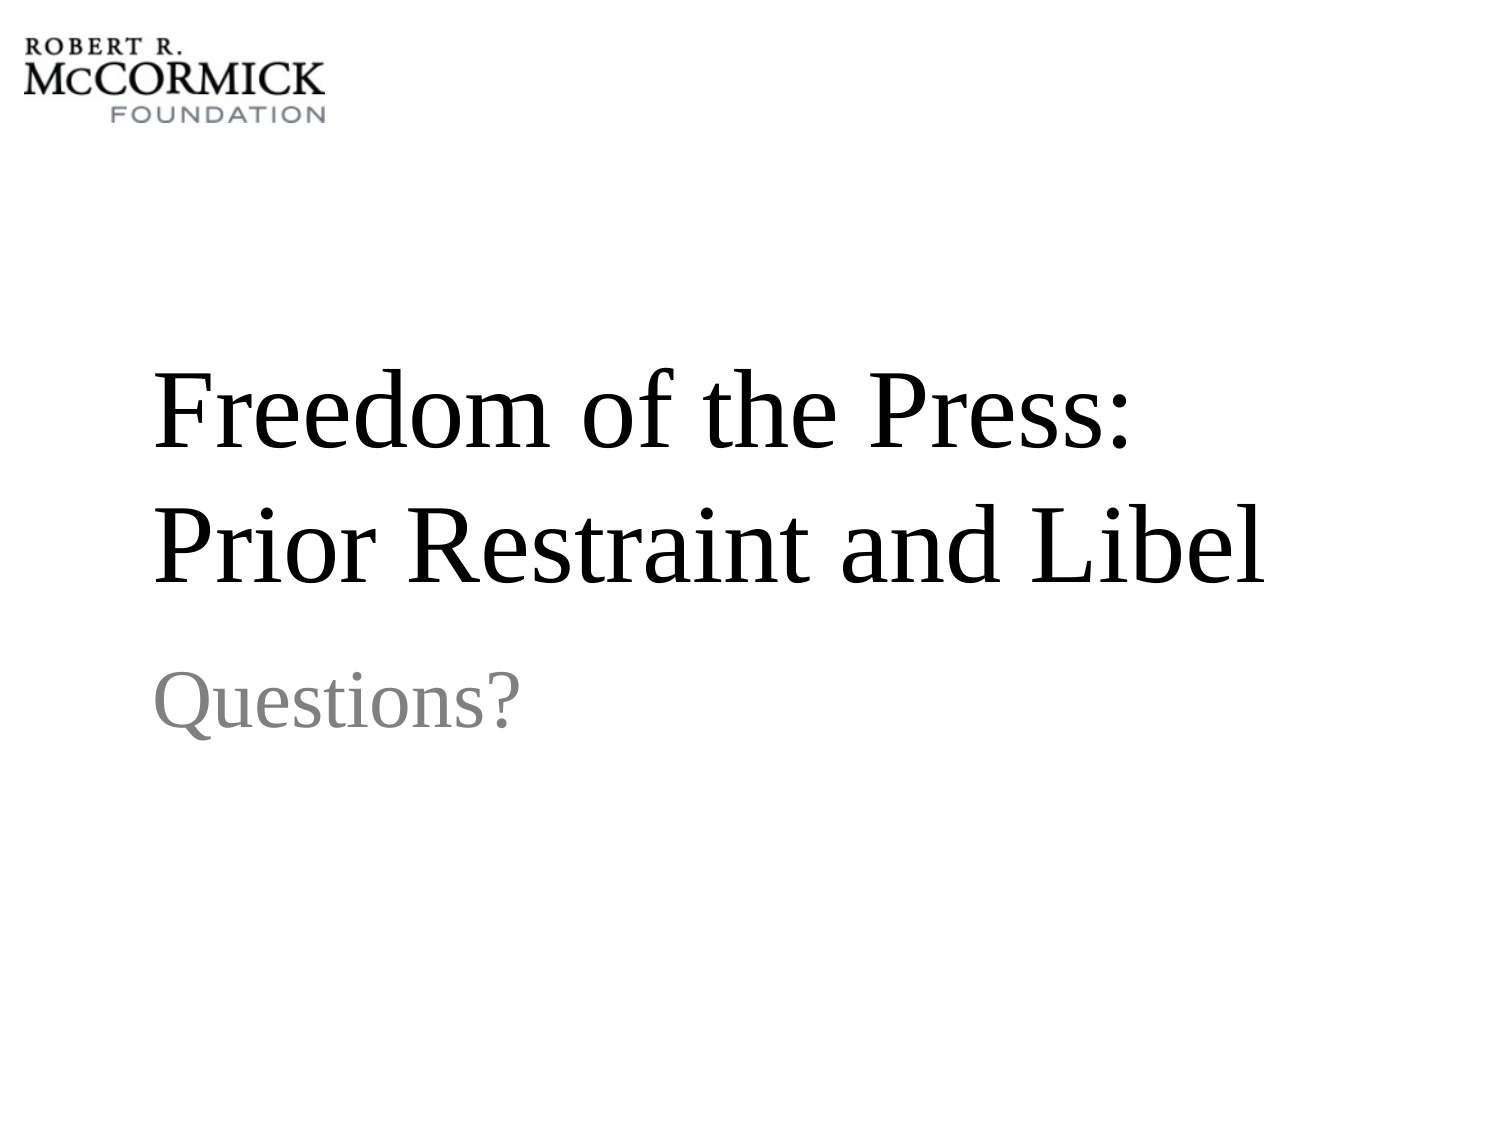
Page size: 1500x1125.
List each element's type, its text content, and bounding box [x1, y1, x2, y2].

picture [24, 37, 325, 123]
title Freedom of the Press: Prior Restraint and Libel [137, 349, 1500, 574]
subtitle Questions? [137, 574, 1500, 926]
